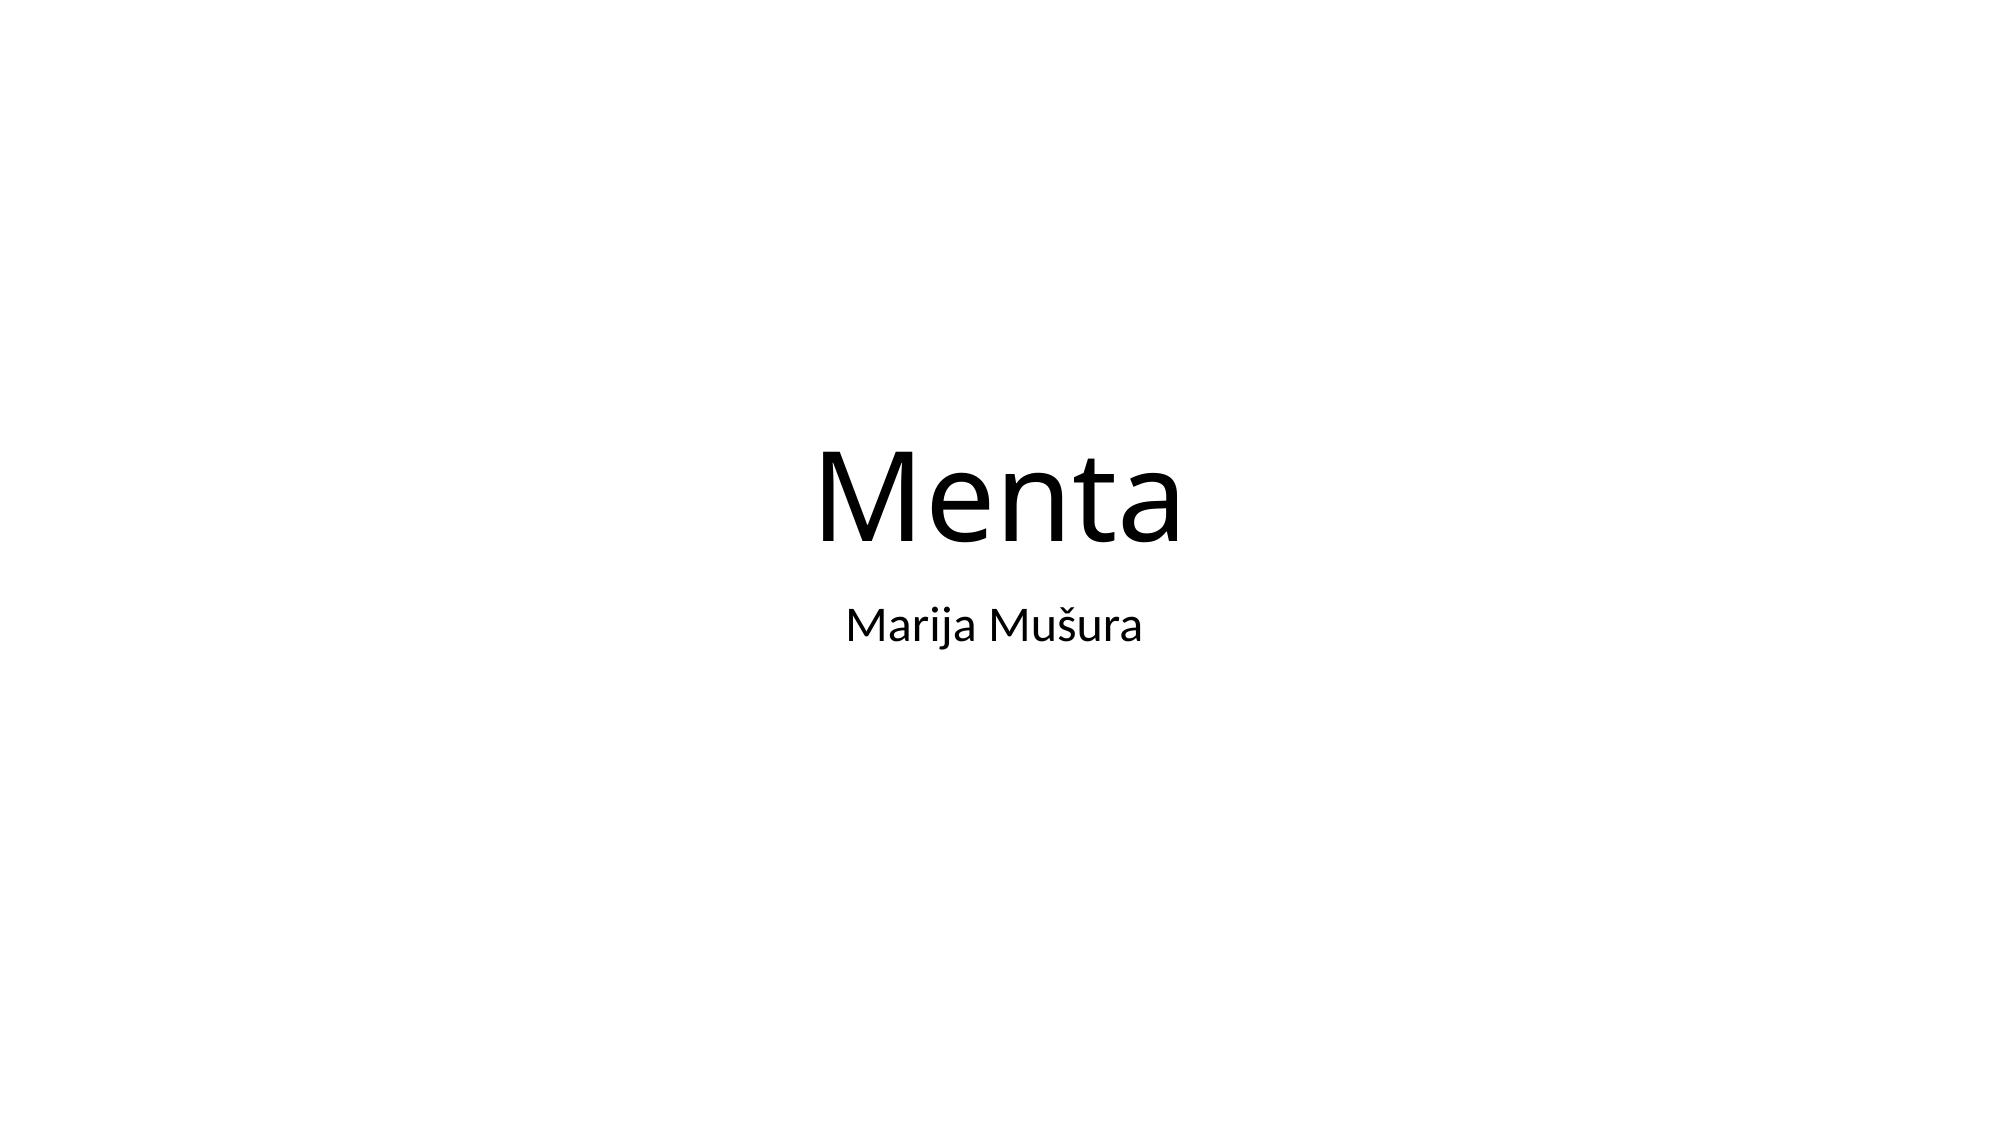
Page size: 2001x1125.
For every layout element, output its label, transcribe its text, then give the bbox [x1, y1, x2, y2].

title Menta [249, 184, 1750, 576]
subtitle Marija Mušura [249, 590, 1750, 863]
